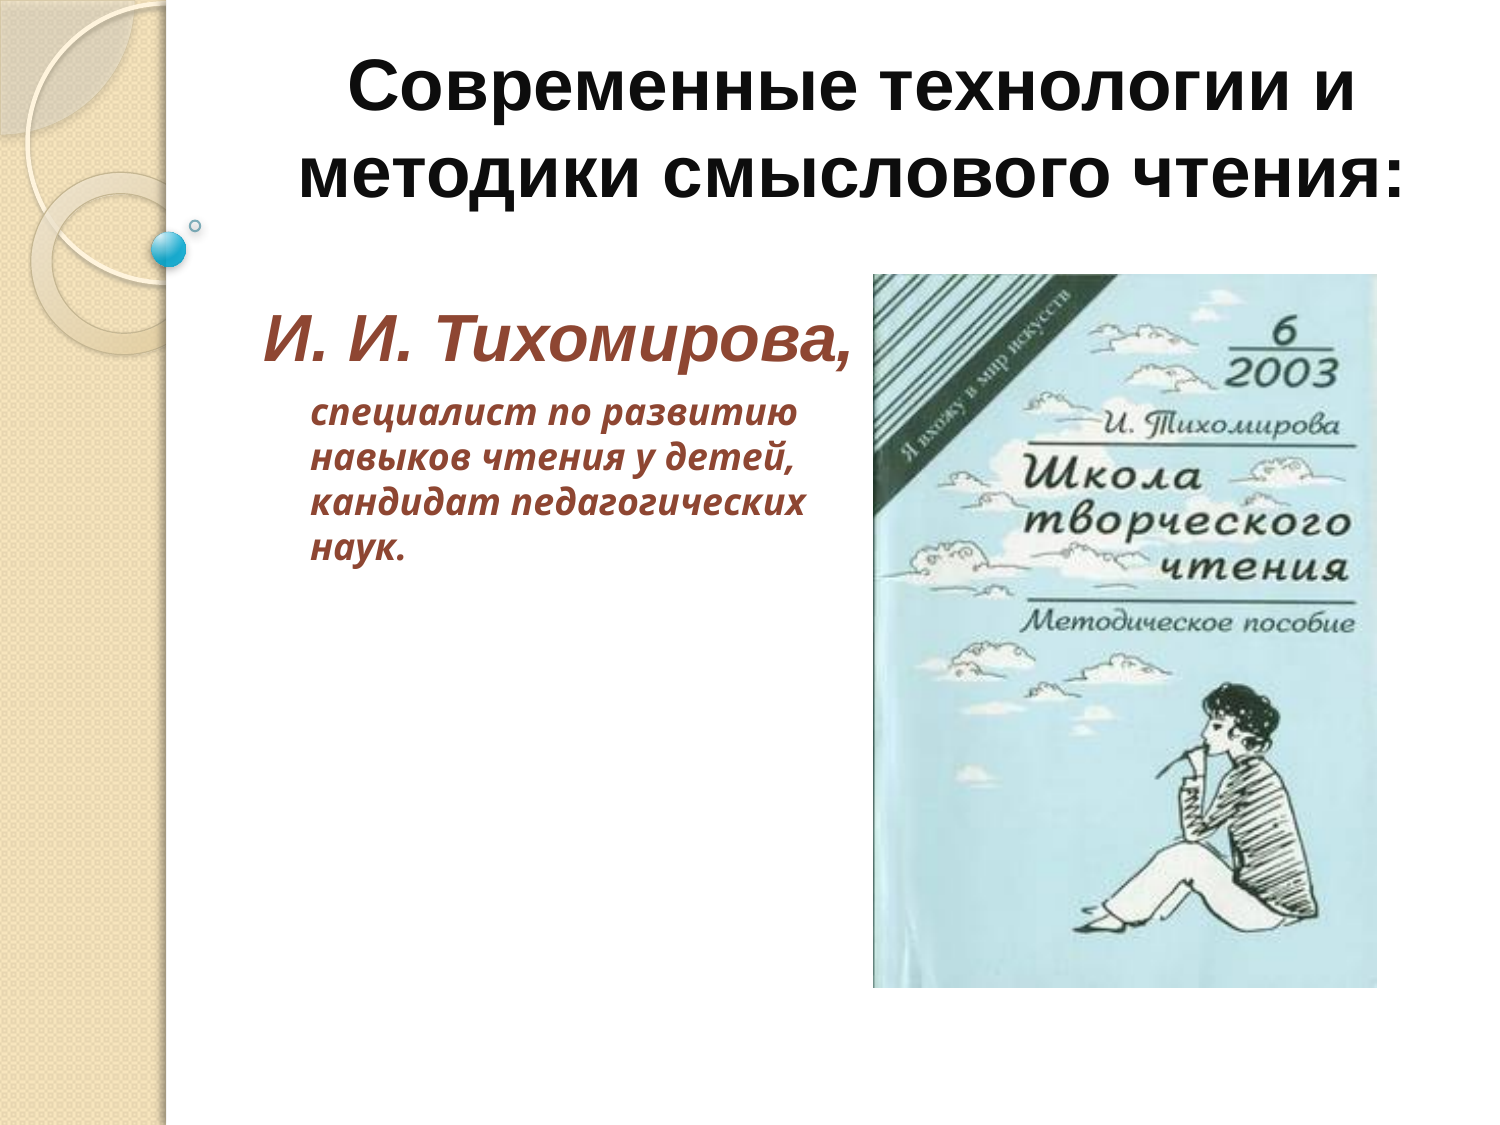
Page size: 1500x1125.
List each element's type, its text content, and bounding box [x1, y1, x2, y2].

list И. И. Тихомирова, специалист по развитию навыков чтения у детей, кандидат педагогических наук. [235, 287, 874, 1026]
title Современные технологии и методики смыслового чтения: [237, 75, 1468, 263]
picture [873, 274, 1377, 988]
